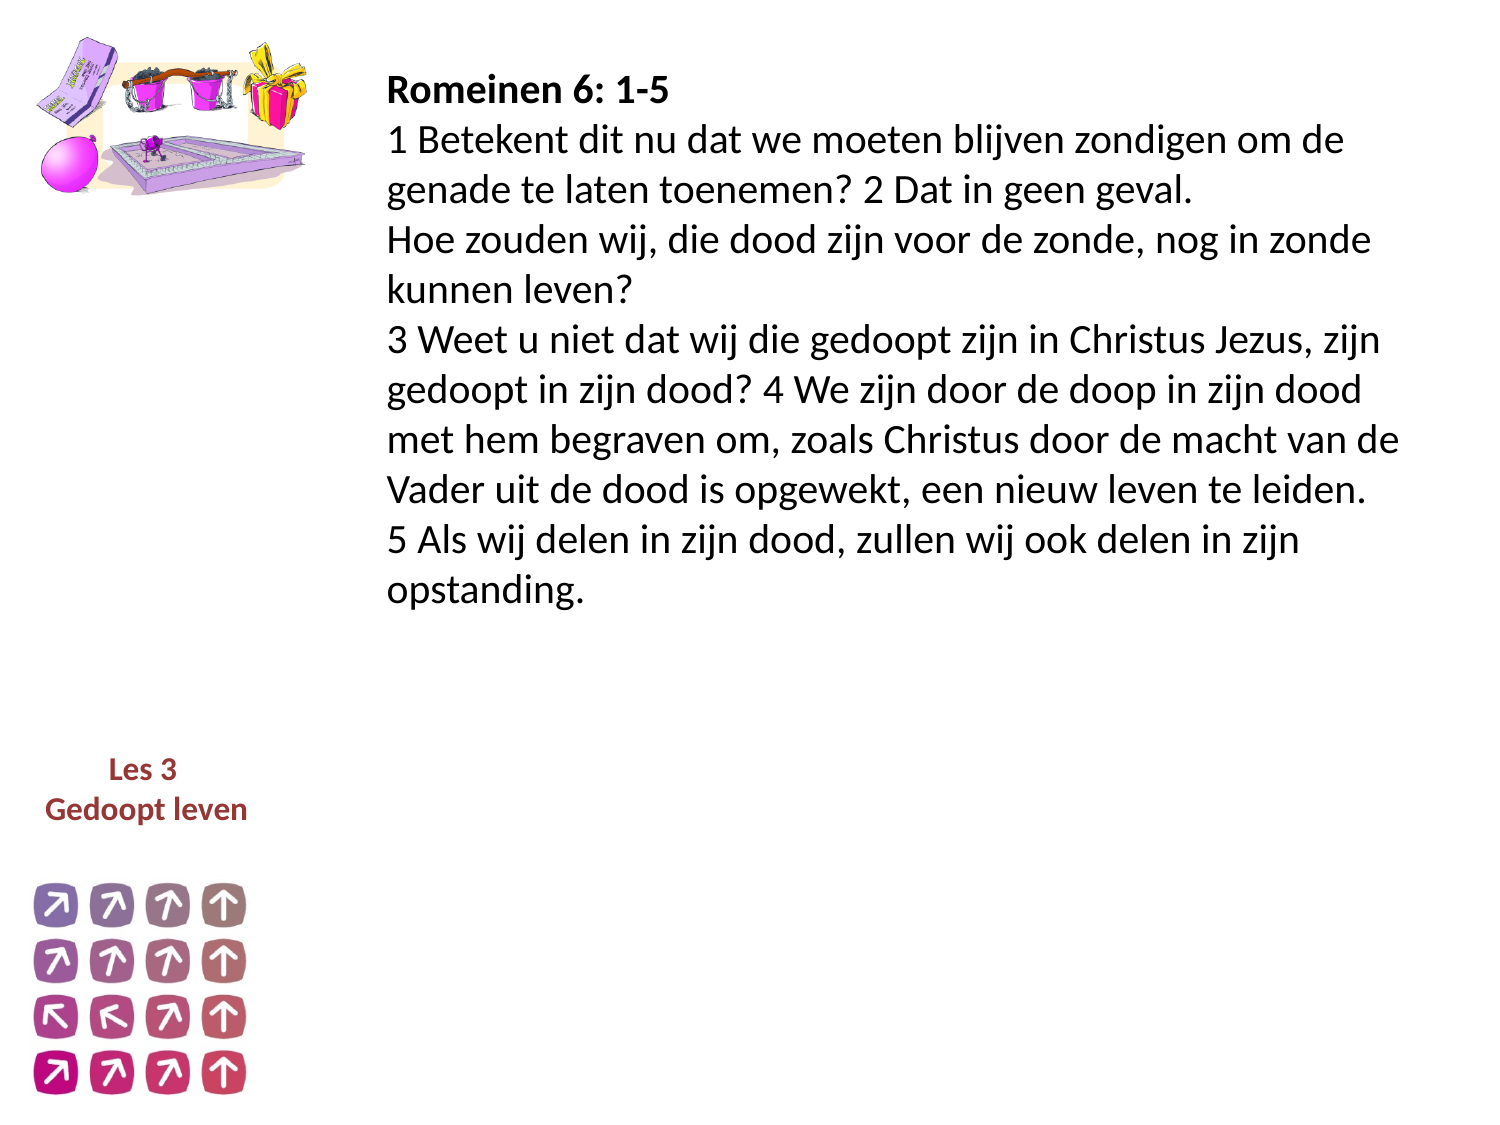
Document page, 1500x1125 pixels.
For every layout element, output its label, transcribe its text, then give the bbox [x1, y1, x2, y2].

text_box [0, 739, 294, 1102]
text_box Romeinen 6: 1-5 1 Betekent dit nu dat we moeten blijven zondigen om de genade te laten toenemen? 2 Dat in geen geval. Hoe zouden wij, die dood zijn voor de zonde, nog in zonde kunnen leven? 3 Weet u niet dat wij die gedoopt zijn in Christus Jezus, zijn gedoopt in zijn dood? 4 We zijn door de doop in zijn dood met hem begraven om, zoals Christus door de macht van de Vader uit de dood is opgewekt, een nieuw leven te leiden. 5 Als wij delen in zijn dood, zullen wij ook delen in zijn opstanding. [371, 54, 1447, 770]
picture [29, 30, 318, 209]
